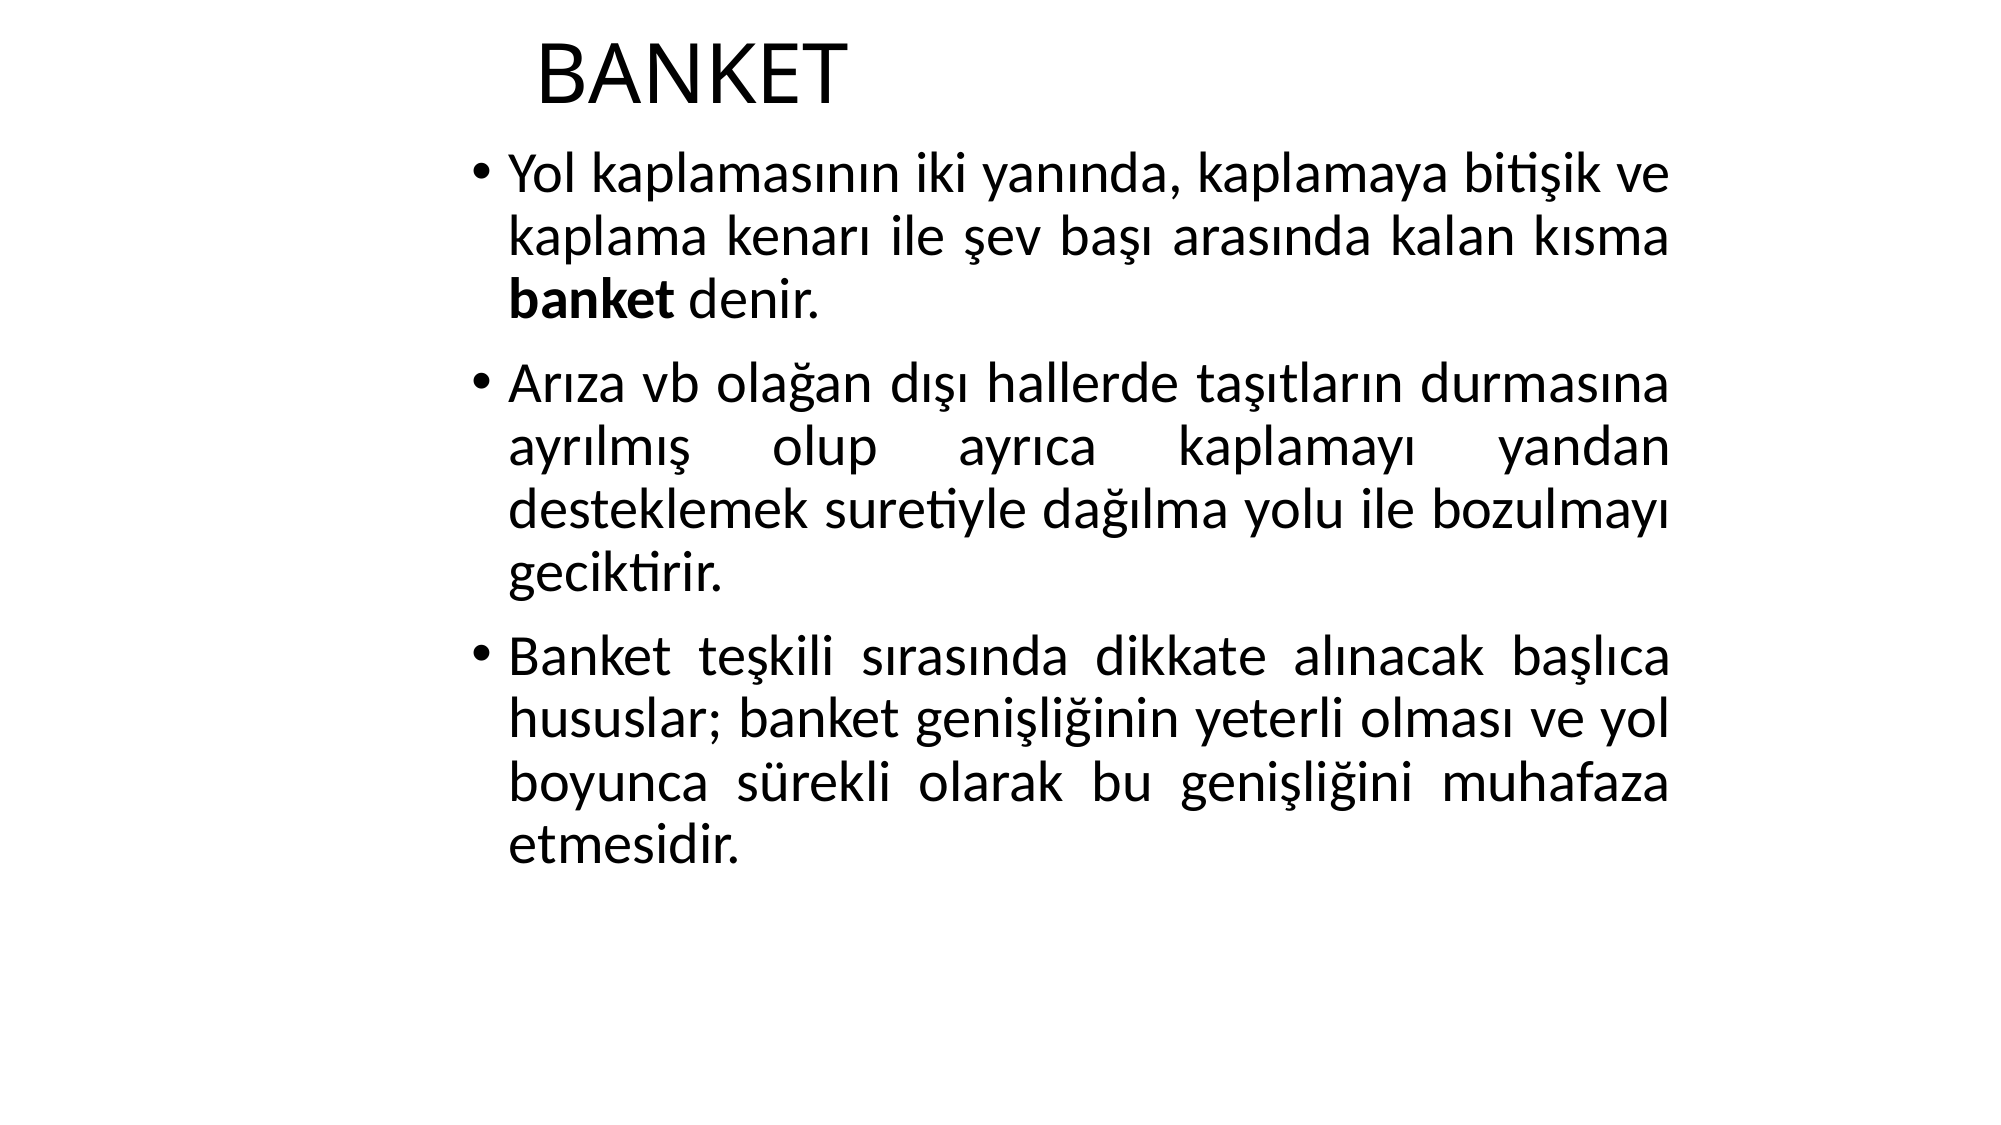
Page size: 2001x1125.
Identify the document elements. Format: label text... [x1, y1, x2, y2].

title BANKET [520, 19, 1750, 135]
list Yol kaplamasının iki yanında, kaplamaya bitişik ve kaplama kenarı ile şev başı arasında kalan kısma banket denir. Arıza vb olağan dışı hallerde taşıtların durmasına ayrılmış olup ayrıca kaplamayı yandan desteklemek suretiyle dağılma yolu ile bozulmayı geciktirir. Banket teşkili sırasında dikkate alınacak başlıca hususlar; banket genişliğinin yeterli olması ve yol boyunca sürekli olarak bu genişliğini muhafaza etmesidir. [456, 134, 1687, 1045]
